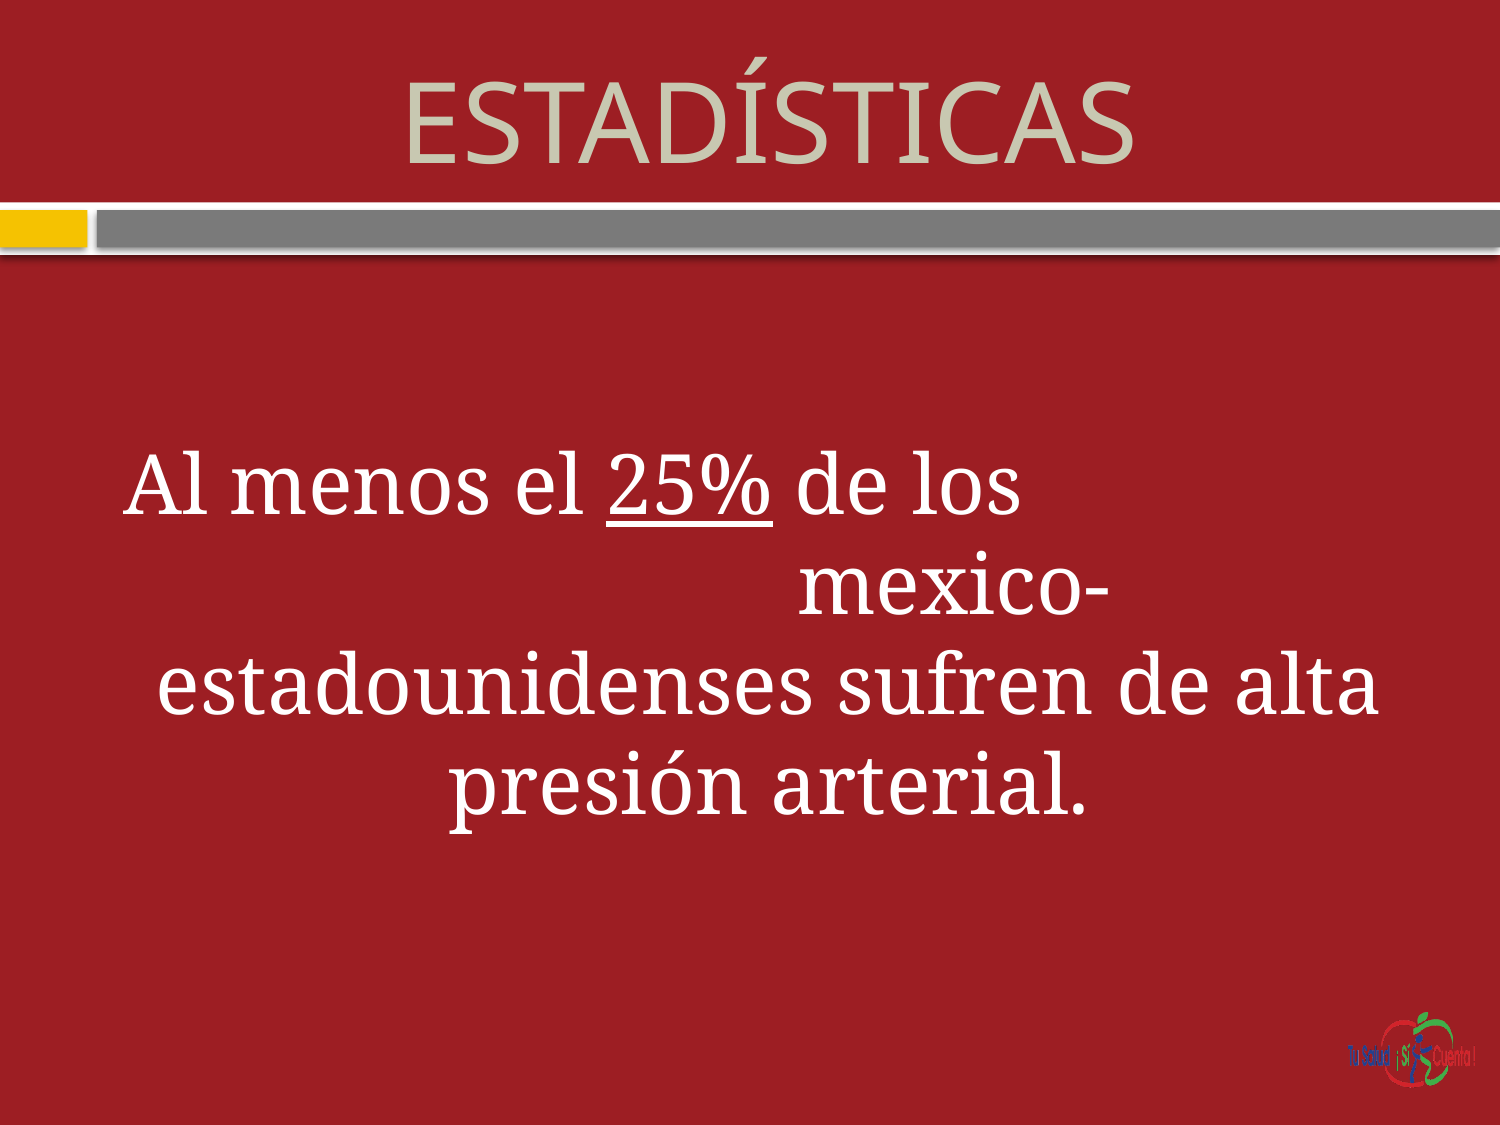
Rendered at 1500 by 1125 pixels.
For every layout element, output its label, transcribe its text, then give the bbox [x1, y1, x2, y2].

title ESTADÍSTICAS [100, 37, 1438, 200]
picture [1348, 1012, 1476, 1088]
list Al menos el 25% de los mexico-estadounidenses sufren de alta presión arterial. [100, 262, 1438, 1000]
